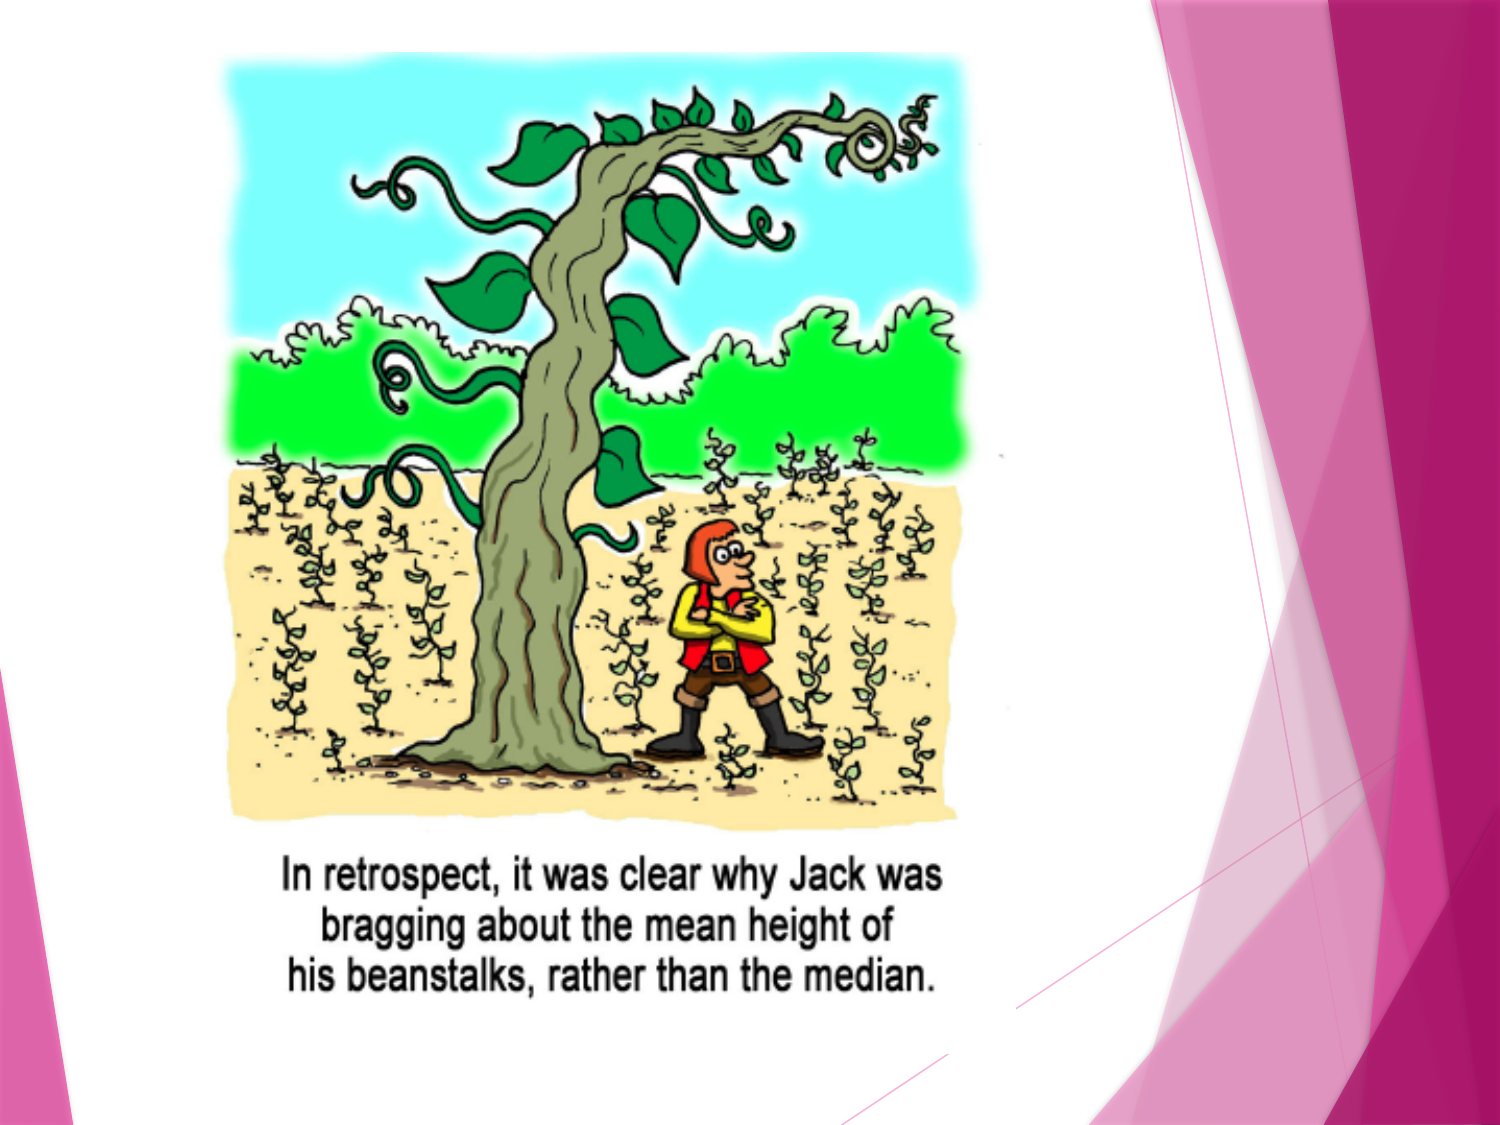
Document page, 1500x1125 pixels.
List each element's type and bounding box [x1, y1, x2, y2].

list [197, 51, 1017, 1055]
